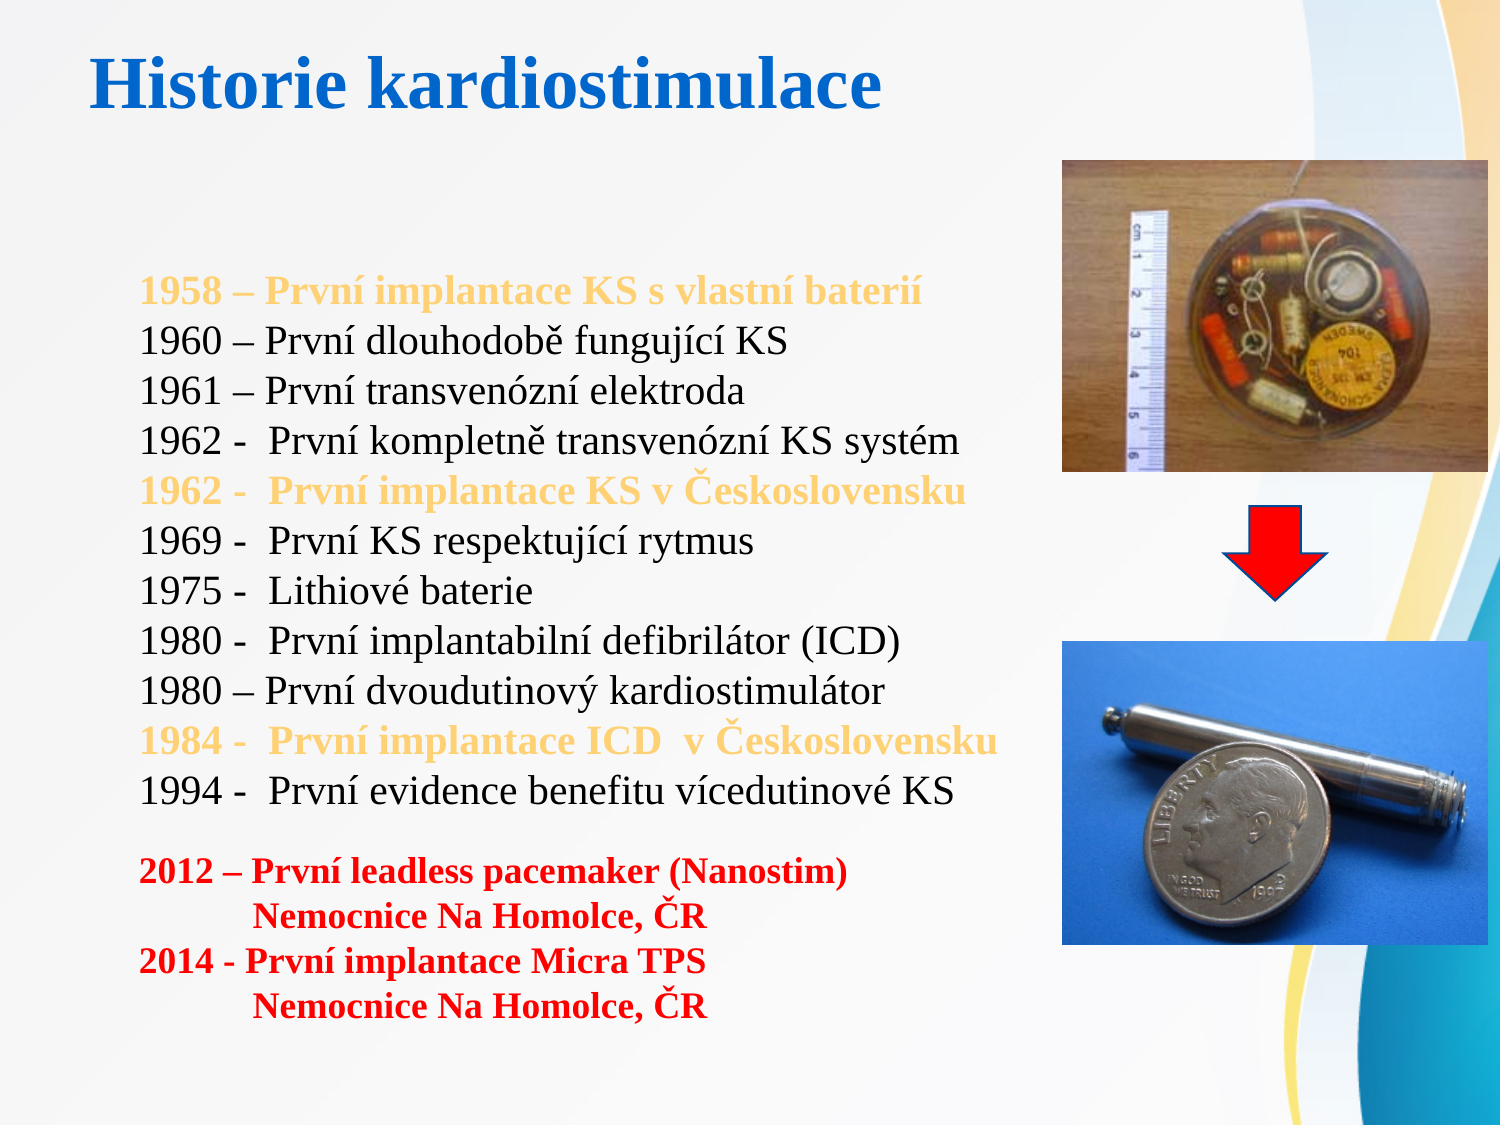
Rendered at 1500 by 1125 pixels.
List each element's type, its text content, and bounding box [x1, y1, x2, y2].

title Historie kardiostimulace [74, 30, 1426, 127]
text_box 2012 – První leadless pacemaker (Nanostim) Nemocnice Na Homolce, ČR 2014 - První implantace Micra TPS Nemocnice Na Homolce, ČR [123, 838, 874, 1033]
text_box [1221, 505, 1330, 602]
picture [0, 0, 1500, 1125]
text_box 1958 – První implantace KS s vlastní baterií 1960 – První dlouhodobě fungující KS 1961 – První transvenózní elektroda 1962 - První kompletně transvenózní KS systém 1962 - První implantace KS v Československu 1969 - První KS respektující rytmus 1975 - Lithiové baterie 1980 - První implantabilní defibrilátor (ICD) 1980 – První dvoudutinový kardiostimulátor 1984 - První implantace ICD v Československu 1994 - První evidence benefitu vícedutinové KS [123, 255, 1317, 821]
